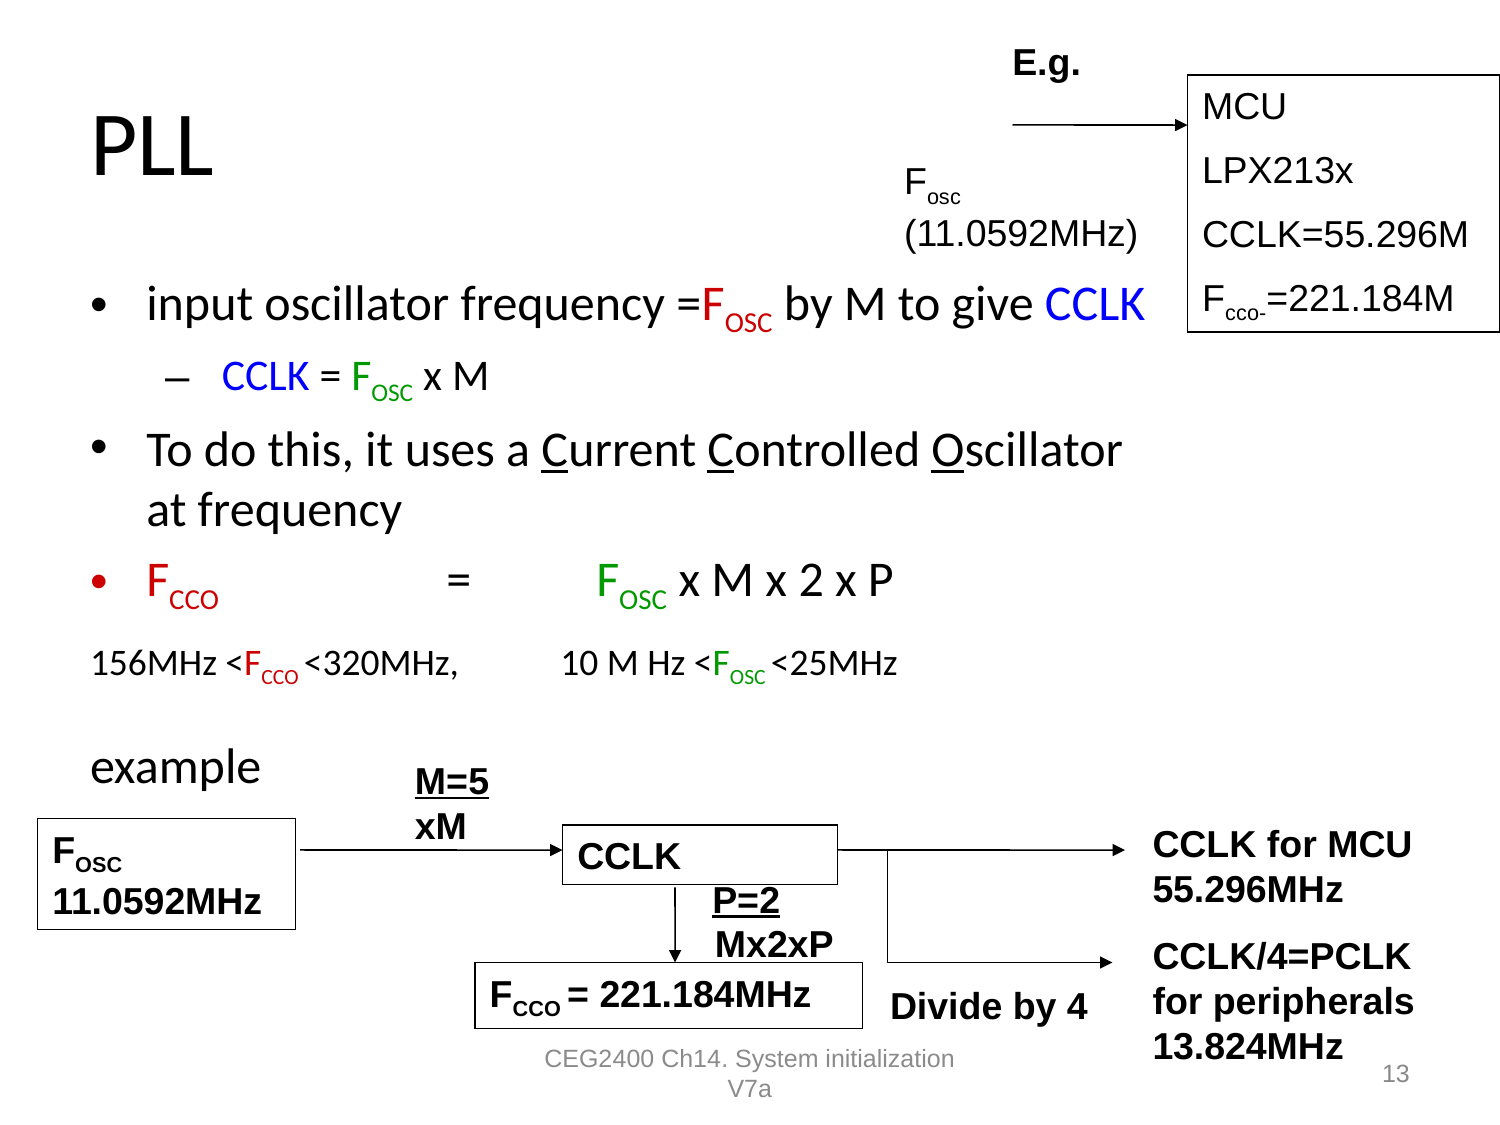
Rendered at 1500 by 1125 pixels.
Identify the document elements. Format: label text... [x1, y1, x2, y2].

text_box CCLK for MCU 55.296MHz [1137, 812, 1428, 918]
text_box [1012, 118, 1188, 132]
text_box Divide by 4 [875, 974, 1103, 1035]
text_box [504, 843, 563, 857]
text_box Mx2xP [700, 912, 849, 973]
text_box MCU LPX213x CCLK=55.296M Fcco-=221.184M [1187, 74, 1500, 333]
text_box [888, 843, 1126, 857]
text_box [668, 887, 682, 963]
text_box Fosc (11.0592MHz) [889, 149, 1154, 261]
text_box FCCO = 221.184MHz [474, 962, 863, 1029]
text_box P=2 [697, 868, 796, 929]
text_box M=5 xM [400, 749, 504, 855]
list input oscillator frequency =FOSC by M to give CCLK CCLK = FOSC x M To do this, it uses a Current Controlled Oscillator at frequency FCCO = FOSC x M x 2 x P 156MHz <FCCO <320MHz, 10 M Hz <FOSC <25MHz example [75, 262, 1175, 1006]
footer CEG2400 Ch14. System initialization V7a [512, 1042, 988, 1103]
slide_number 13 [1074, 1042, 1425, 1103]
text_box FOSC 11.0592MHz [37, 818, 296, 930]
title PLL [75, 45, 1425, 233]
text_box CCLK/4=PCLK for peripherals 13.824MHz [1137, 924, 1438, 1075]
text_box [887, 849, 1113, 969]
text_box CCLK [562, 824, 838, 885]
text_box E.g. [997, 30, 1097, 91]
